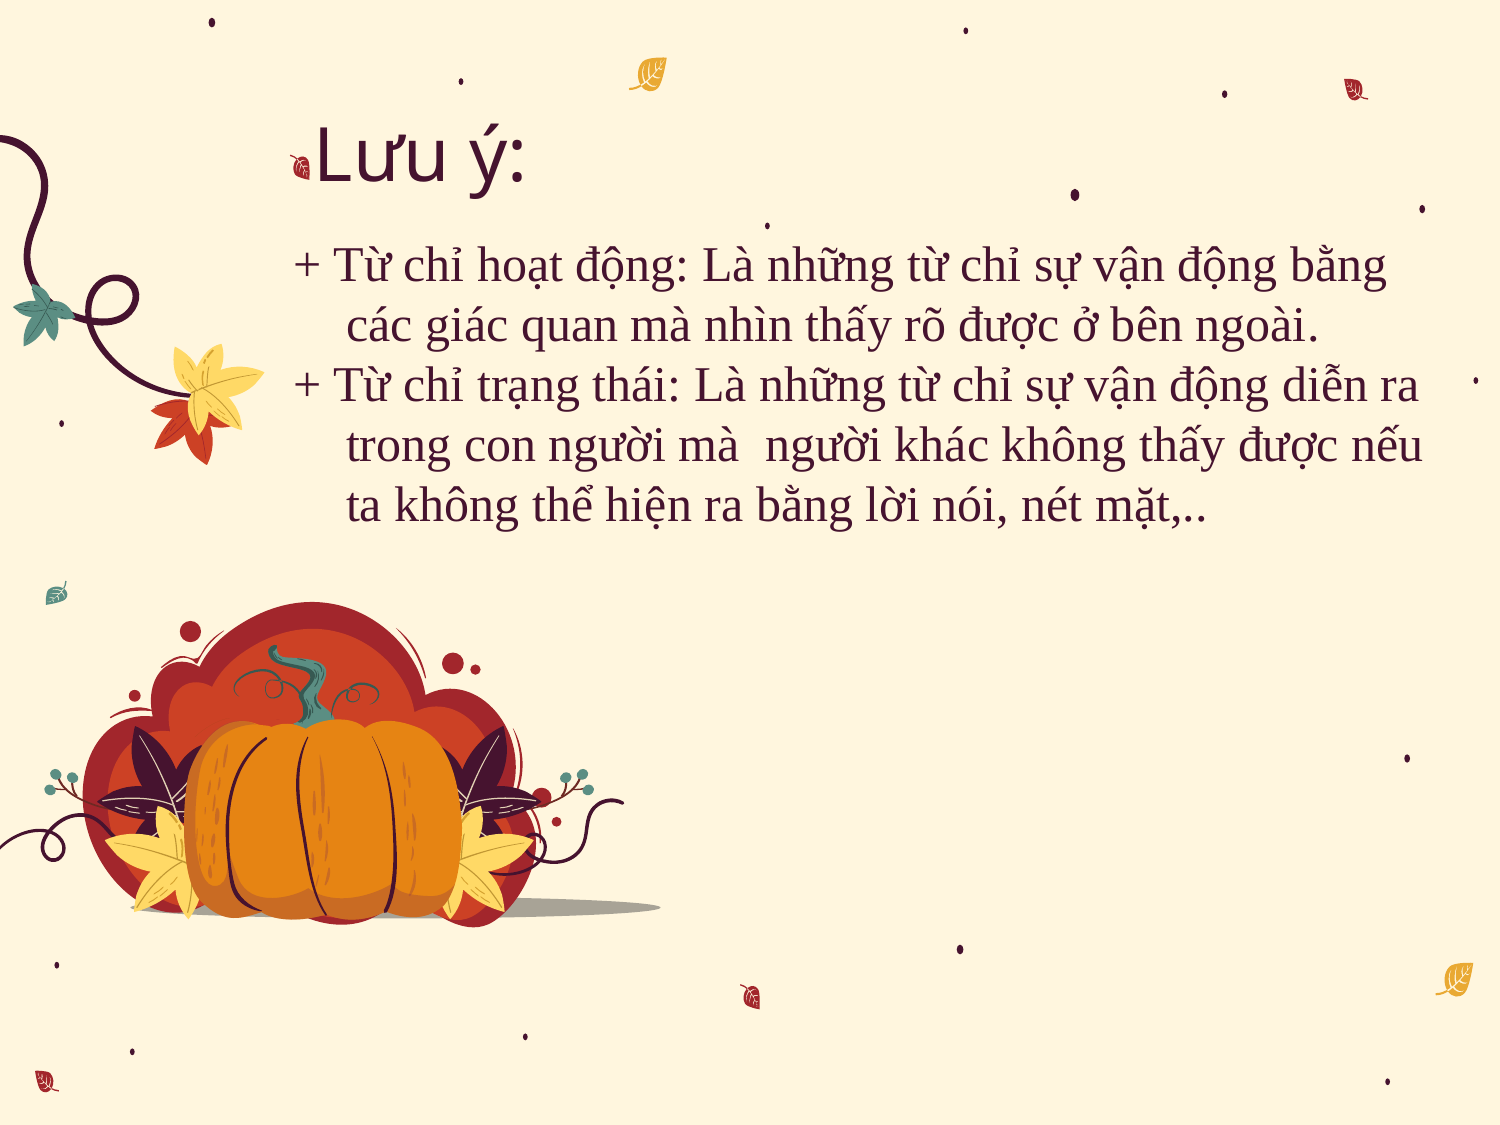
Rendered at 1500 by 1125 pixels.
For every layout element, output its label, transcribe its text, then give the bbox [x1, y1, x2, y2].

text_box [0, 169, 311, 471]
text_box [630, 902, 661, 913]
title Lưu ý: [298, 97, 607, 212]
subtitle + Từ chỉ hoạt động: Là những từ chỉ sự vận động bằng các giác quan mà nhìn thấy rõ được ở bên ngoài. + Từ chỉ trạng thái: Là những từ chỉ sự vận động diễn ra trong con người mà người khác không thấy được nếu ta không thể hiện ra bằng lời nói, nét mặt,.. [256, 216, 1460, 482]
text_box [0, 562, 626, 948]
